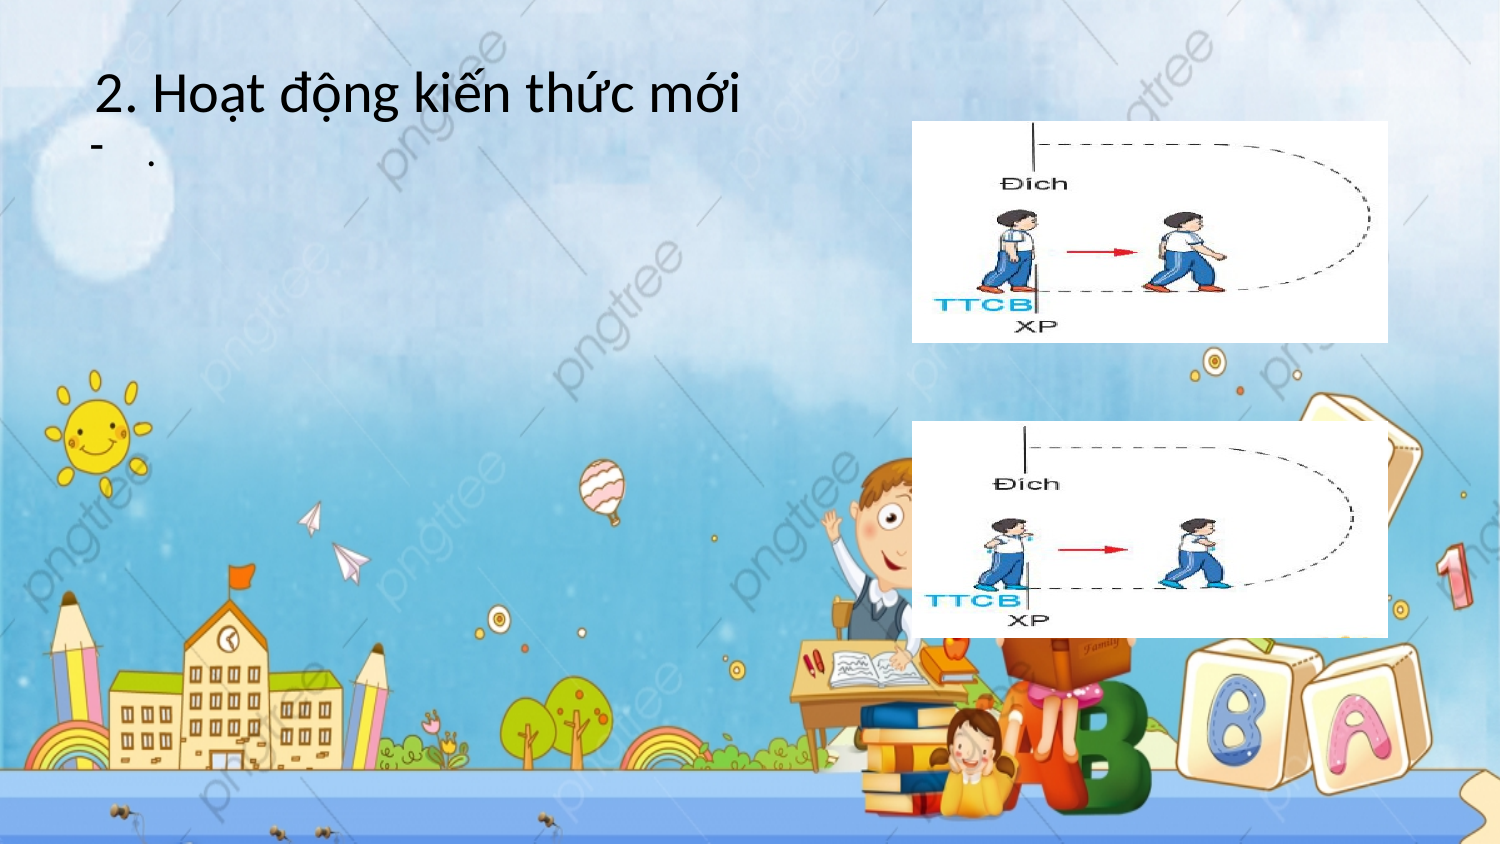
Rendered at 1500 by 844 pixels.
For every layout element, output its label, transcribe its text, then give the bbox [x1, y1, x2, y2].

picture [0, 0, 1500, 844]
text_box 2. Hoạt động kiến thức mới . [74, 46, 763, 232]
